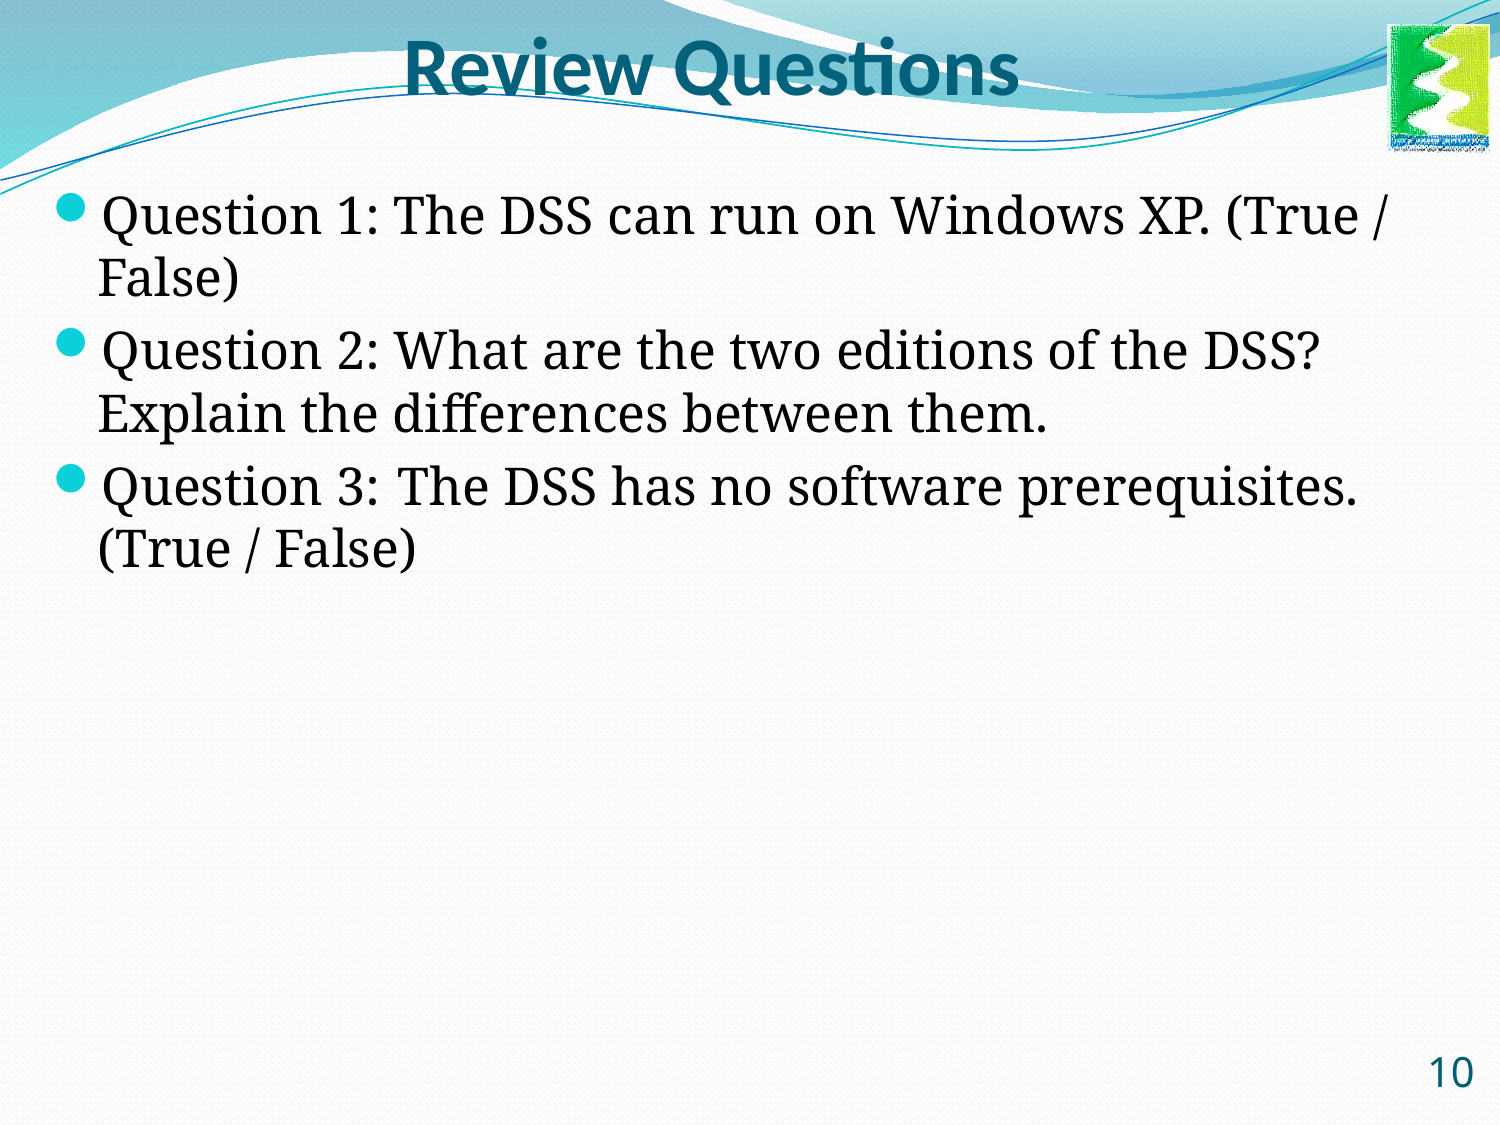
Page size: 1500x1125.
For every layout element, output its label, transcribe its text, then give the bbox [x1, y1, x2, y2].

slide_number 10 [1350, 1042, 1475, 1103]
list Question 1: The DSS can run on Windows XP. (True / False) Question 2: What are the two editions of the DSS? Explain the differences between them. Question 3: The DSS has no software prerequisites. (True / False) [37, 174, 1425, 1038]
picture [1388, 24, 1490, 153]
title Review Questions [37, 12, 1388, 163]
